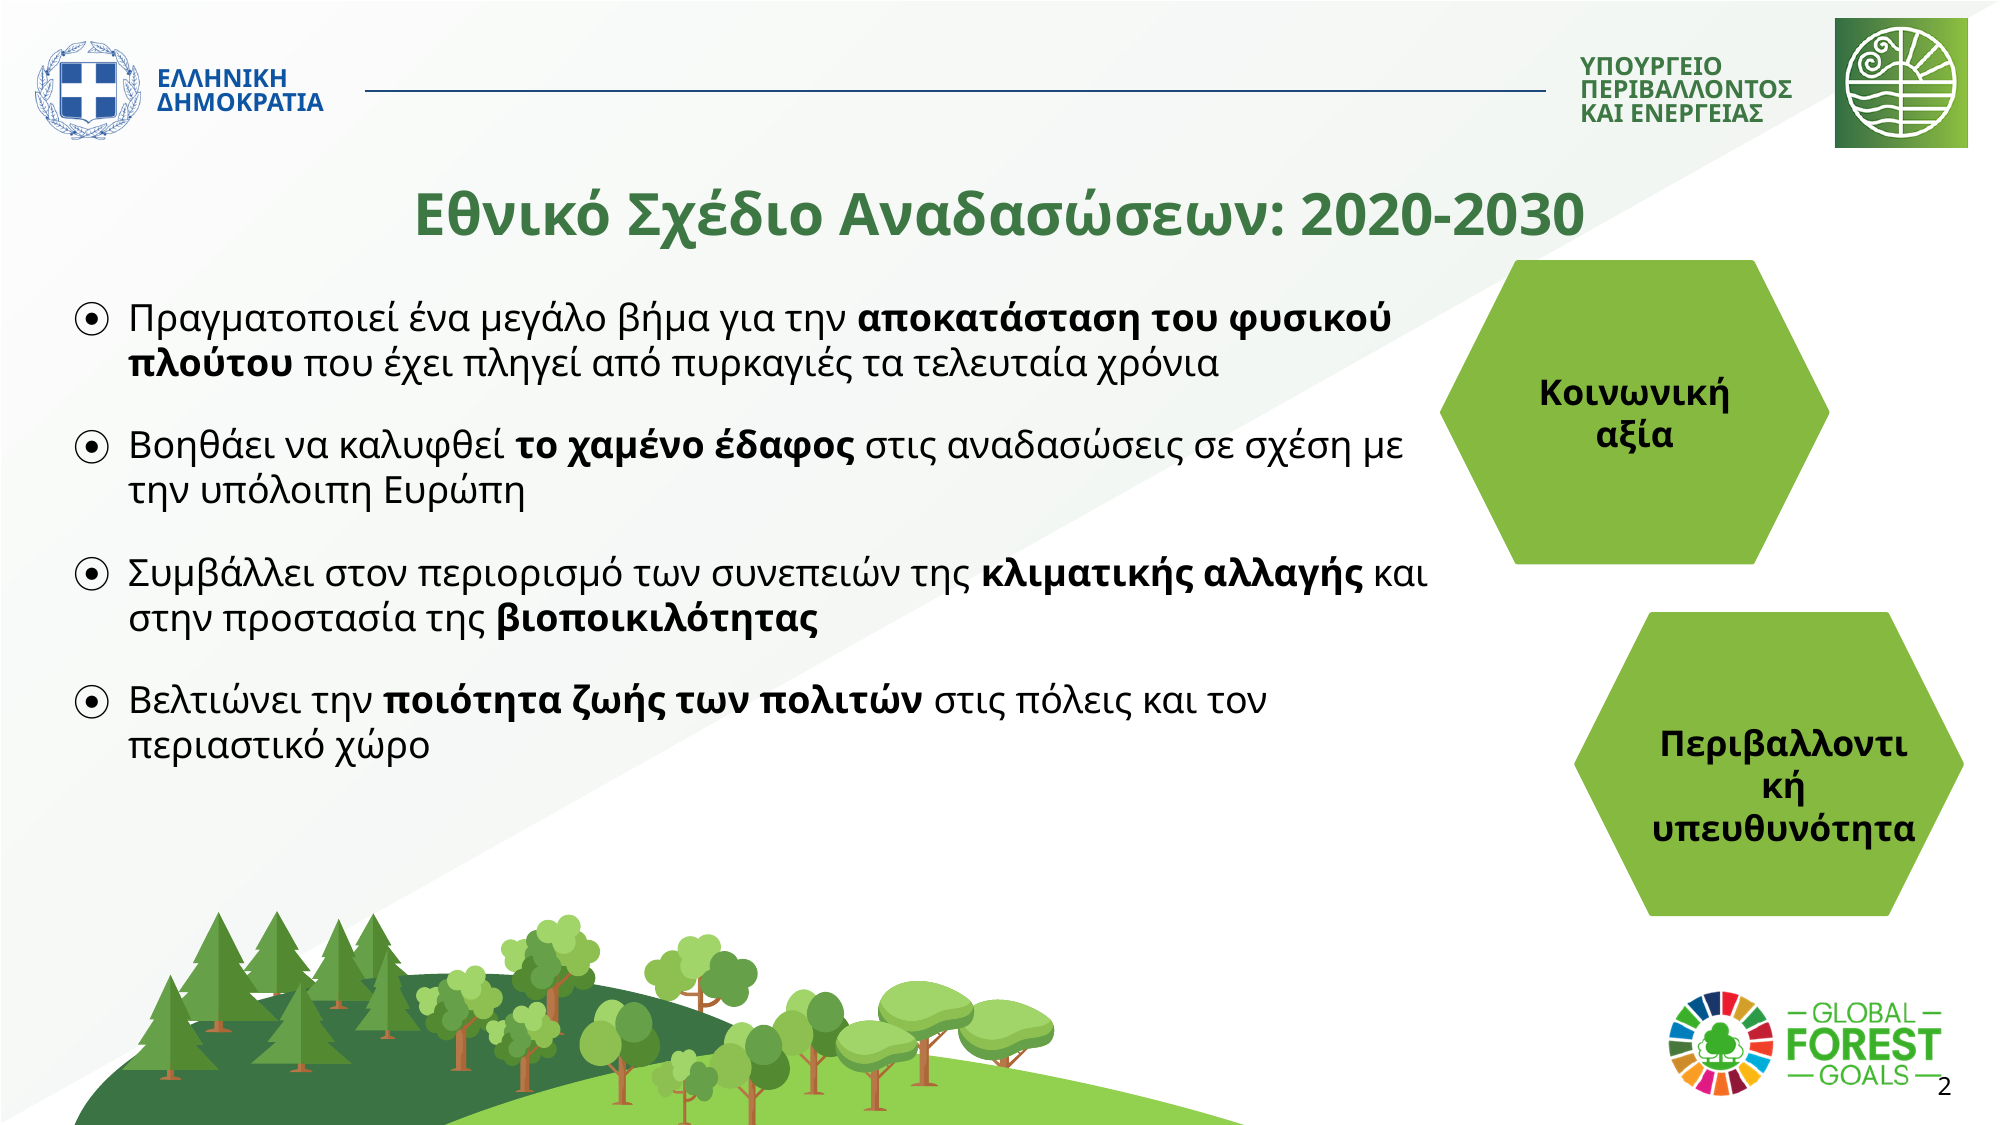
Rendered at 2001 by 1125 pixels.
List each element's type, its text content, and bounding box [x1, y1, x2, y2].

title Εθνικό Σχέδιο Αναδασώσεων: 2020-2030 [99, 138, 1900, 287]
text_box Περιβαλλοντική υπευθυνότητα [1634, 713, 1933, 856]
picture [1609, 982, 2000, 1103]
text_box [1574, 612, 1964, 917]
text_box Κοινωνική αξία [1440, 287, 1830, 565]
picture [35, 41, 141, 140]
slide_number 2 [1889, 1062, 2000, 1113]
picture [1834, 18, 1969, 148]
list Πραγματοποιεί ένα μεγάλο βήμα για την αποκατάσταση του φυσικού πλούτου που έχει πληγεί από πυρκαγιές τα τελευταία χρόνια Βοηθάει να καλυφθεί το χαμένο έδαφος στις αναδασώσεις σε σχέση με την υπόλοιπη Ευρώπη Συμβάλλει στον περιορισμό των συνεπειών της κλιματικής αλλαγής και στην προστασία της βιοποικιλότητας Βελτιώνει την ποιότητα ζωής των πολιτών στις πόλεις και τον περιαστικό χώρο [38, 286, 1476, 1013]
